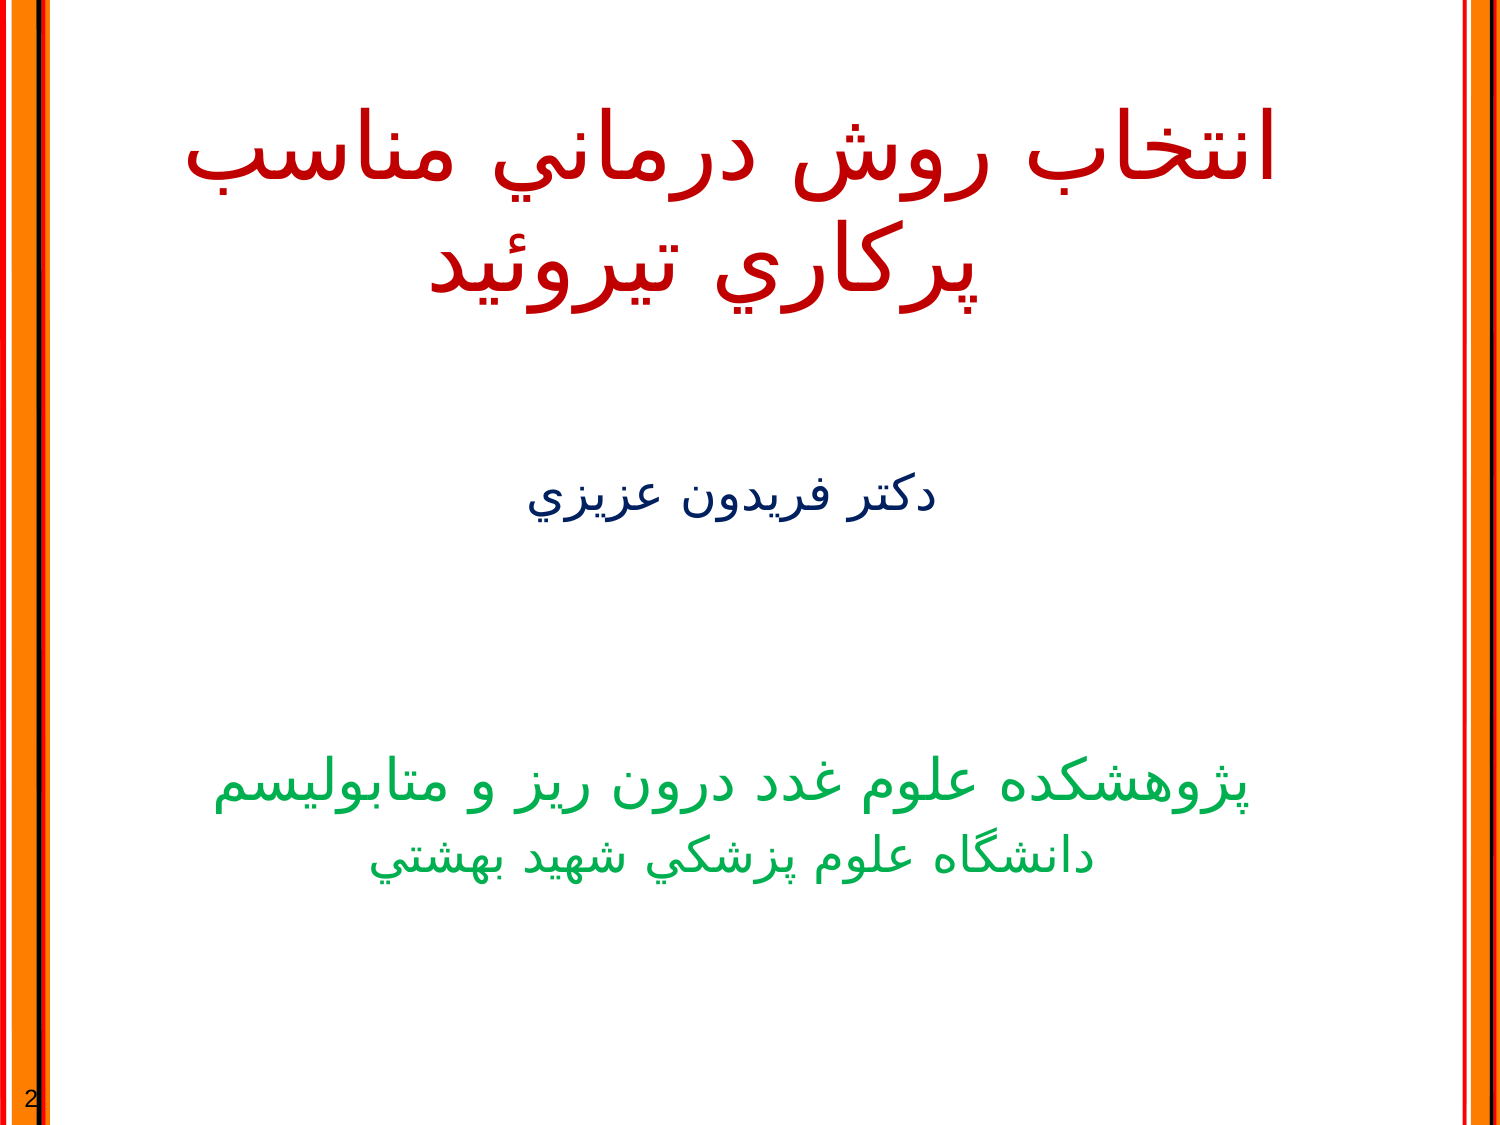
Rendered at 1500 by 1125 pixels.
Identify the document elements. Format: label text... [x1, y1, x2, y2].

slide_number 2 [0, 1074, 54, 1125]
text_box انتخاب روش درماني مناسب پركاري تيروئيد دكتر فريدون عزيزي پژوهشکده علوم غدد درون ريز و متابوليسم دانشگاه علوم پزشكي شهيد بهشتي [123, 78, 1341, 1035]
picture [1462, 0, 1500, 1125]
picture [0, 0, 50, 1074]
